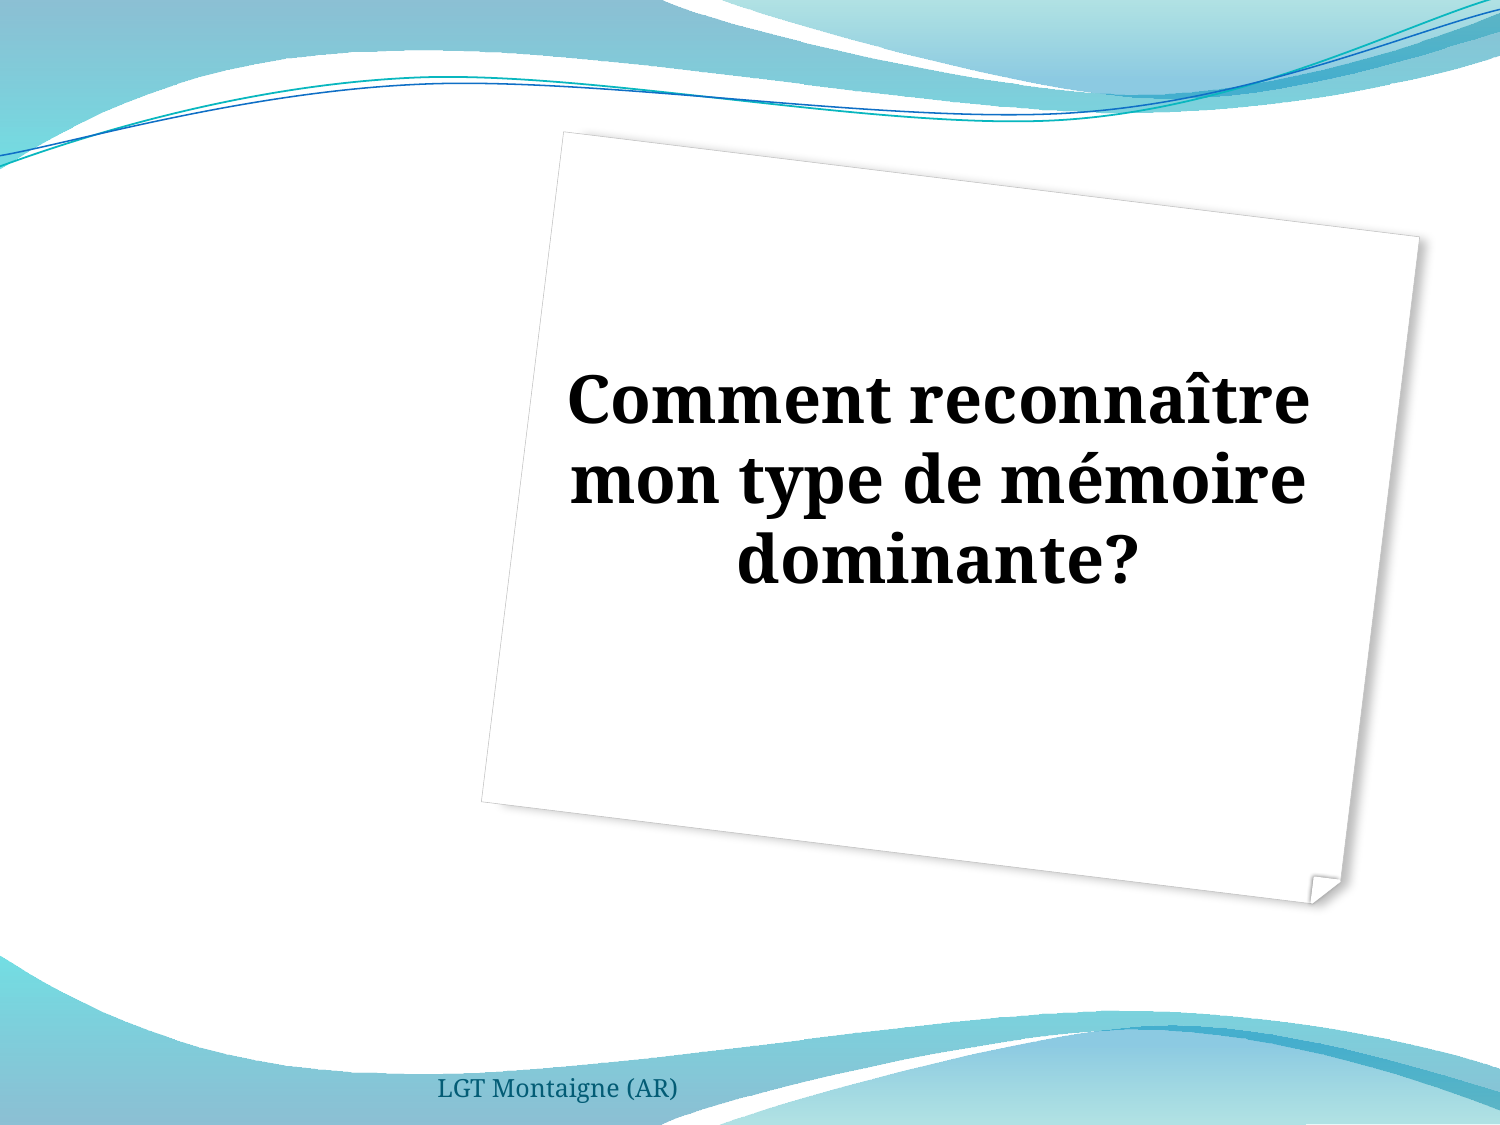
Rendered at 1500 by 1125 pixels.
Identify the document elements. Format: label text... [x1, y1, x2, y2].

footer LGT Montaigne (AR) [437, 1042, 988, 1103]
text_box Comment reconnaître mon type de mémoire dominante? [537, 349, 1341, 605]
